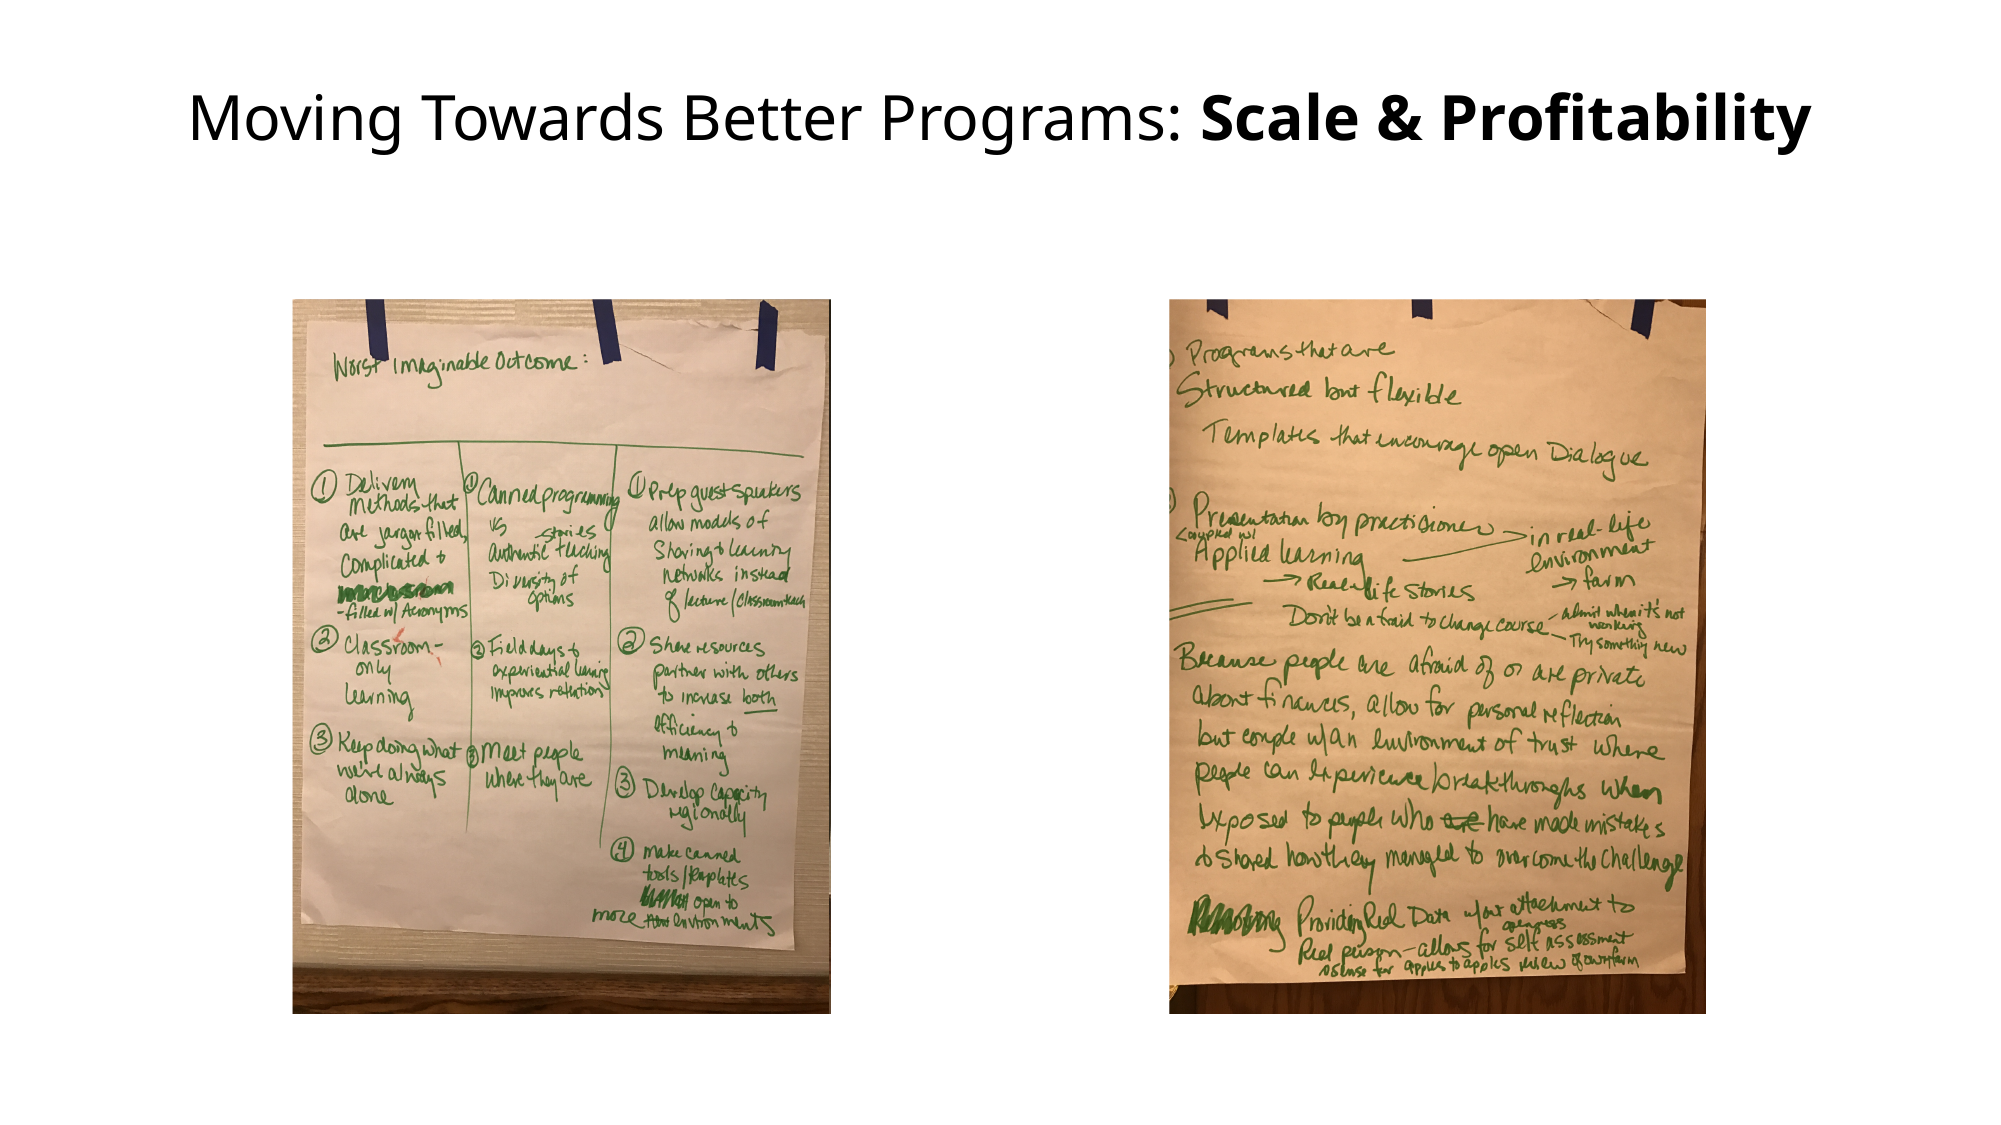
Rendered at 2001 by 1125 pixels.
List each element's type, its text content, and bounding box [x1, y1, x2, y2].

picture [1170, 925, 1706, 1013]
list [1080, 388, 1795, 925]
picture [1170, 300, 1706, 388]
title Moving Towards Better Programs: Scale & Profitability [137, 59, 1863, 181]
picture [203, 300, 918, 1013]
